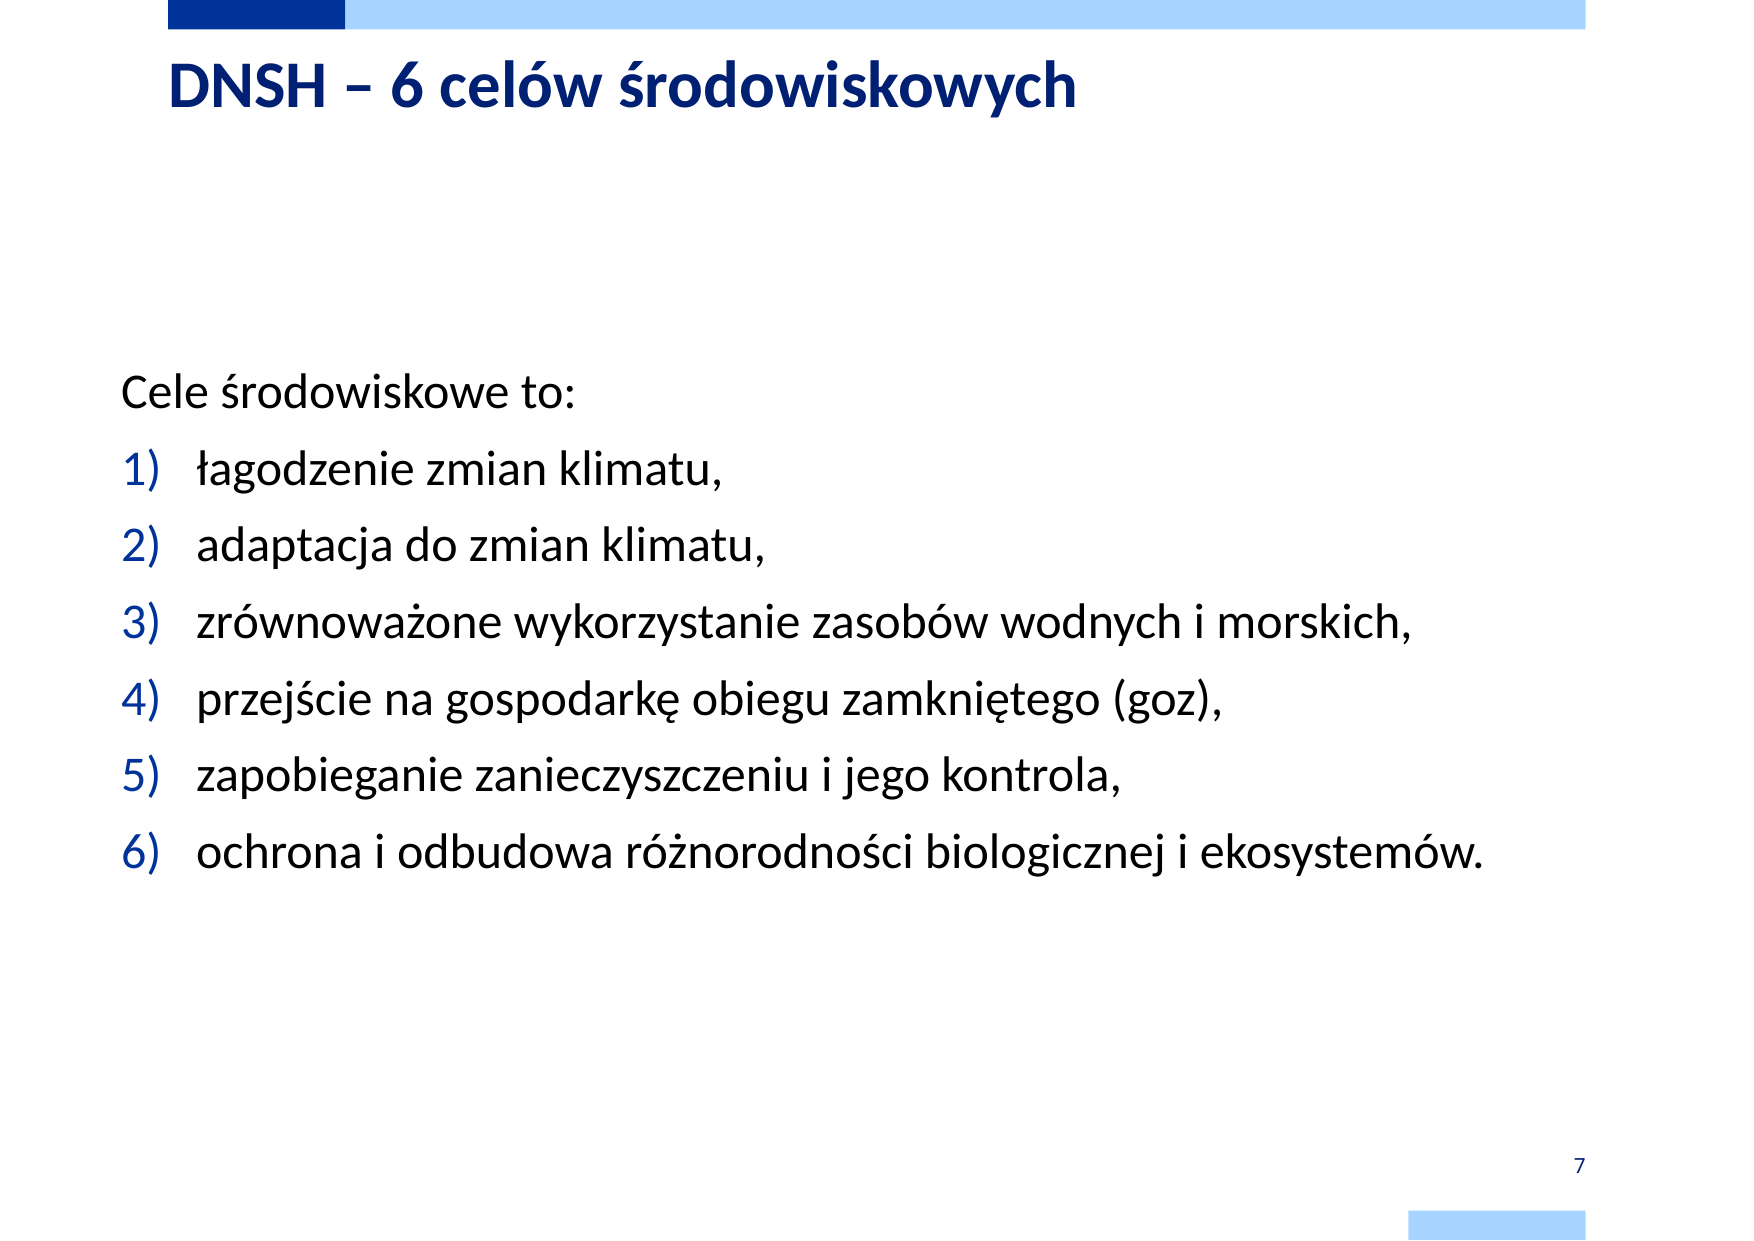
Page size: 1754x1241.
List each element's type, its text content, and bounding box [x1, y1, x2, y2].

slide_number 7 [1408, 1151, 1586, 1182]
list Cele środowiskowe to: łagodzenie zmian klimatu, adaptacja do zmian klimatu, zrównoważone wykorzystanie zasobów wodnych i morskich, przejście na gospodarkę obiegu zamkniętego (goz), zapobieganie zanieczyszczeniu i jego kontrola, ochrona i odbudowa różnorodności biologicznej i ekosystemów. [120, 349, 1704, 903]
title DNSH – 6 celów środowiskowych [168, 45, 1586, 158]
